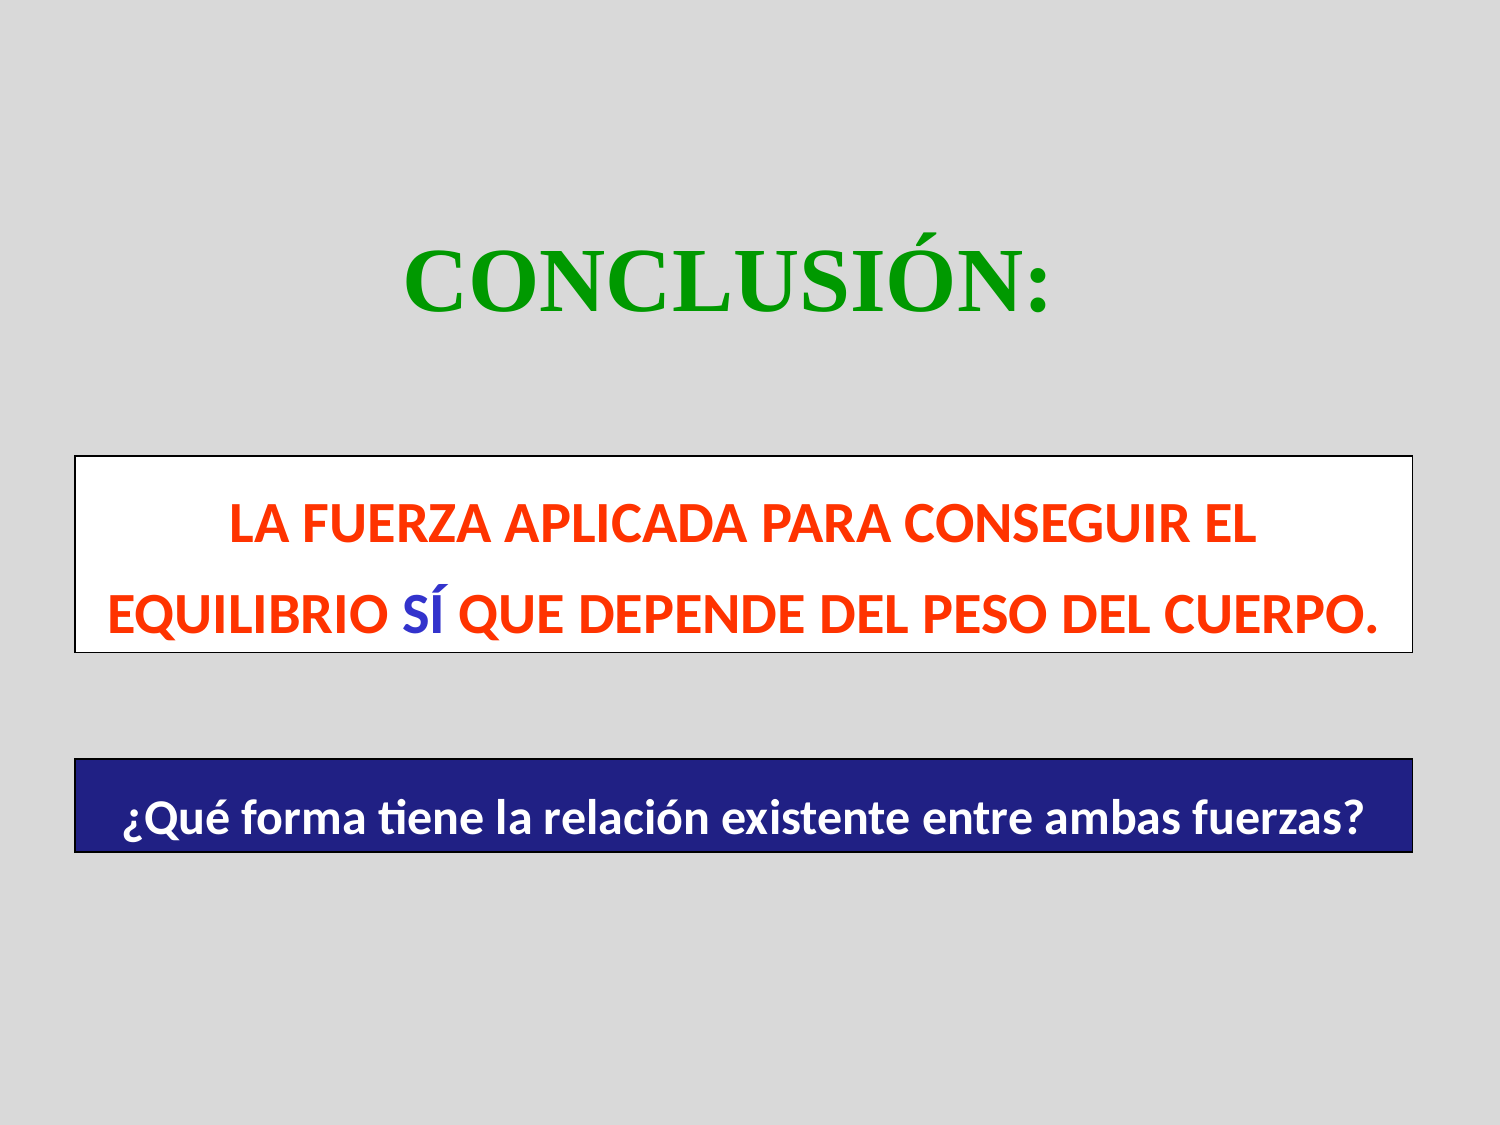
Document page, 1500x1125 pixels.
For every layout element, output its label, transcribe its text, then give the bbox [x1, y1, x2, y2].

text_box LA FUERZA APLICADA PARA CONSEGUIR EL EQUILIBRIO SÍ QUE DEPENDE DEL PESO DEL CUERPO. [74, 455, 1413, 653]
text_box CONCLUSIÓN: [387, 212, 1113, 338]
text_box ¿Qué forma tiene la relación existente entre ambas fuerzas? [74, 759, 1413, 852]
